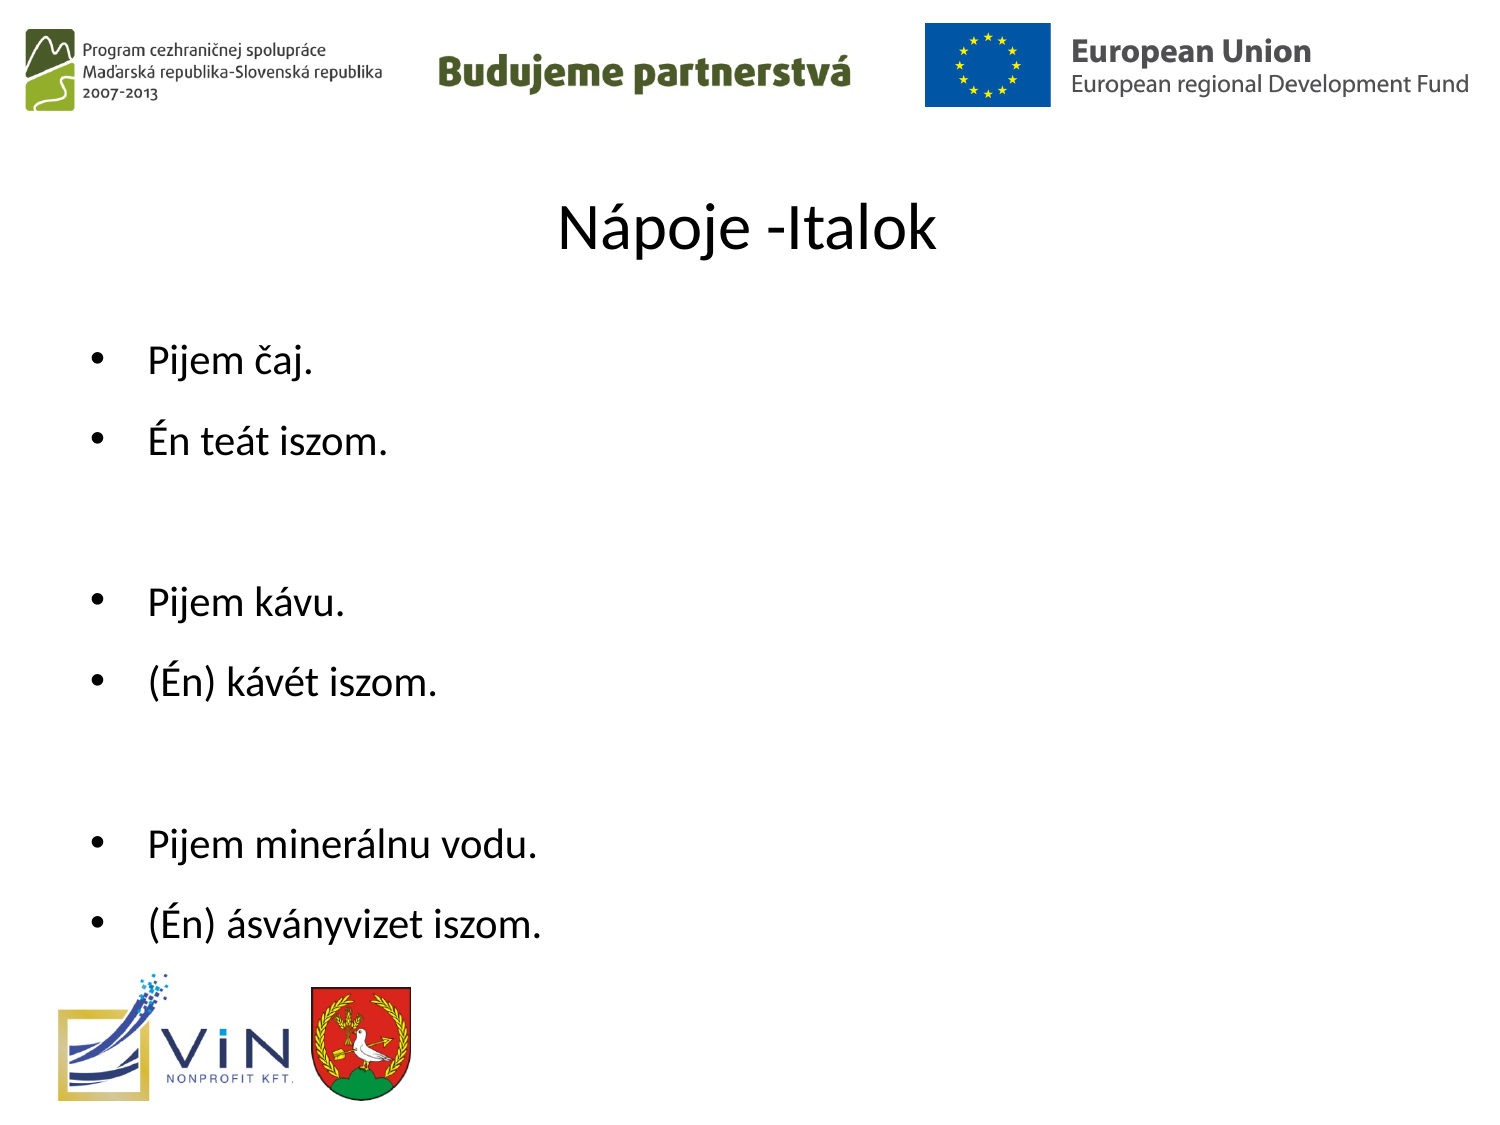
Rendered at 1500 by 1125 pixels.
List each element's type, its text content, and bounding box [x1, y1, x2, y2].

title Nápoje -Italok [70, 164, 1425, 282]
list Pijem čaj. Én teát iszom. Pijem kávu. (Én) kávét iszom. Pijem minerálnu vodu. (Én) ásványvizet iszom. [75, 316, 1425, 961]
picture [23, 29, 399, 120]
picture [409, 36, 890, 108]
picture [311, 987, 411, 1102]
picture [34, 972, 294, 1102]
picture [925, 23, 1468, 109]
